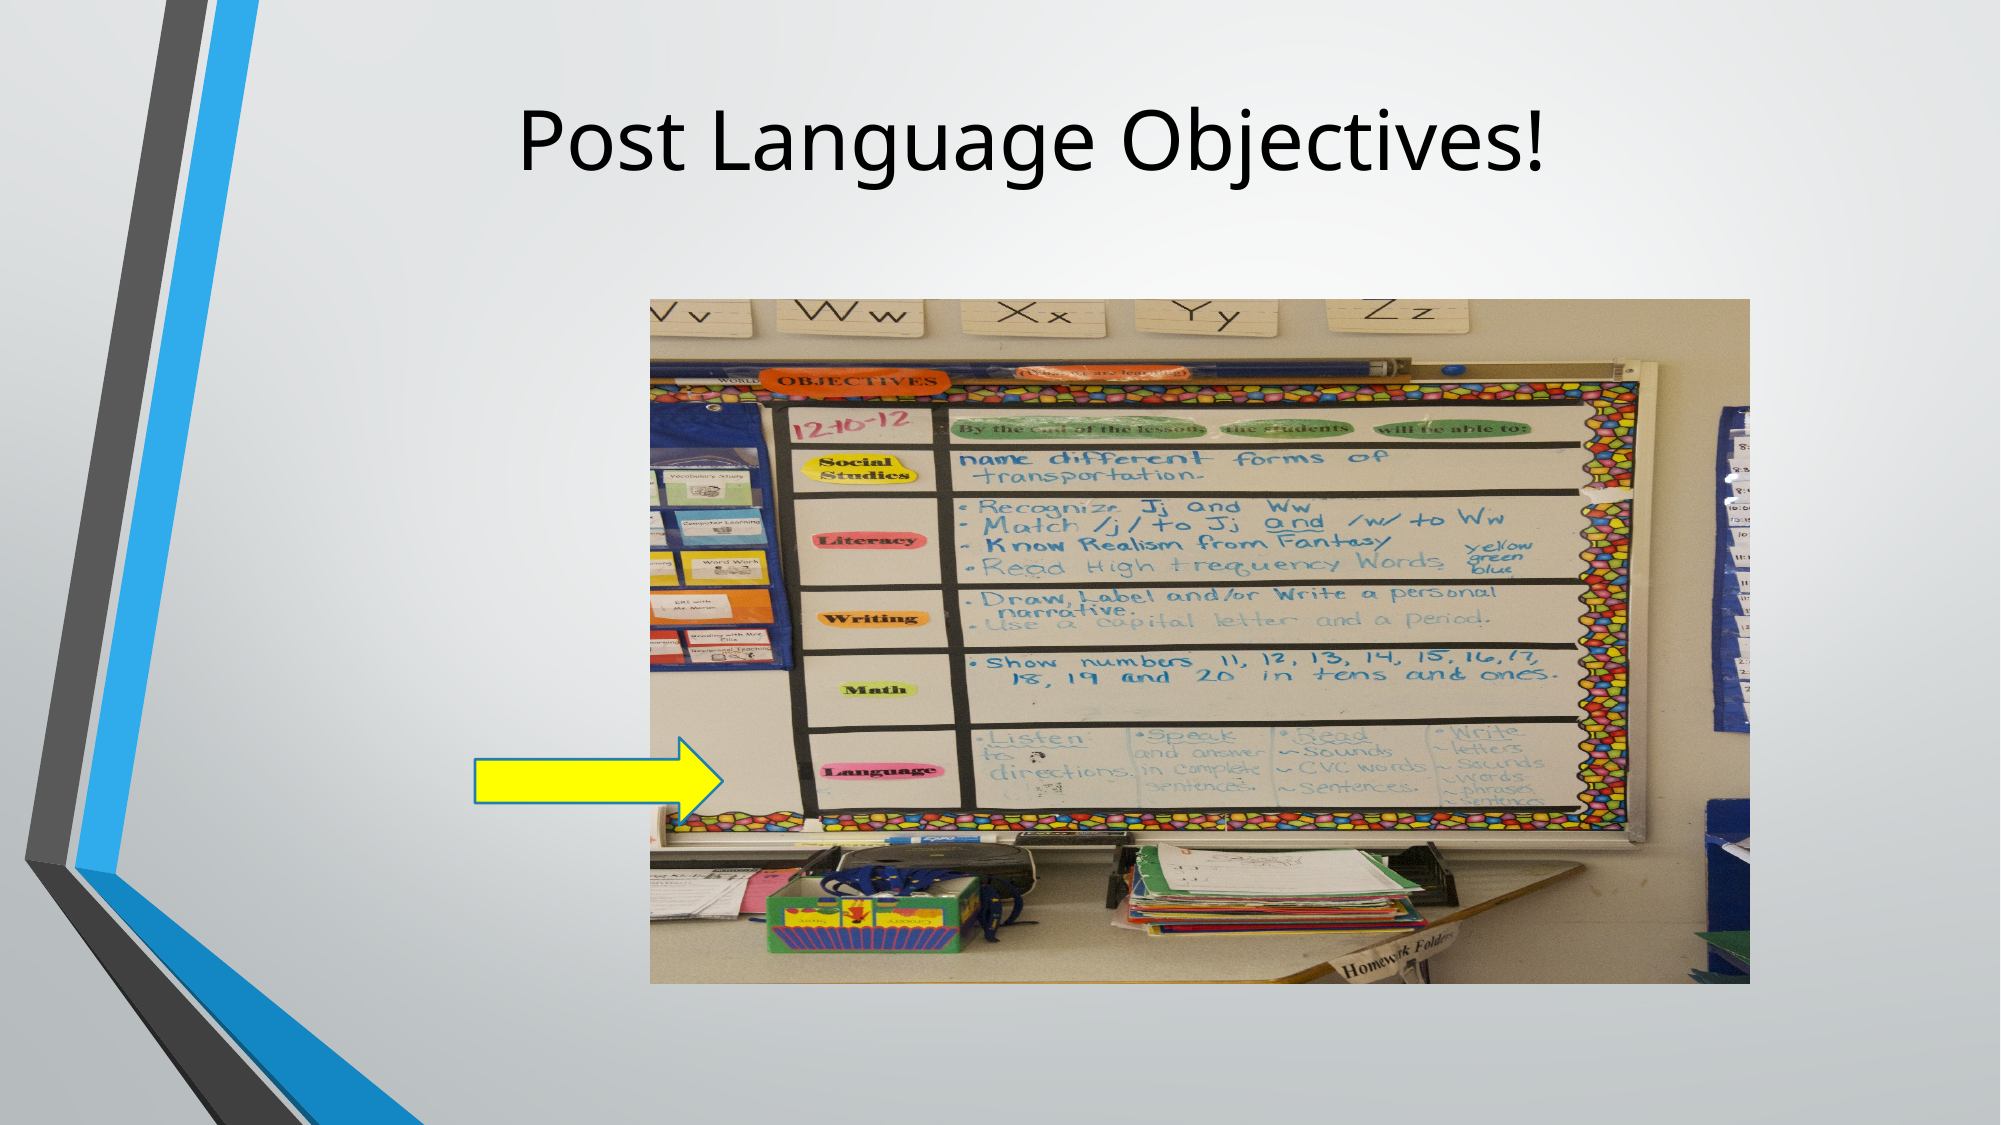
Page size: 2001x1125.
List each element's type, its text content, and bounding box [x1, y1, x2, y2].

text_box [473, 757, 649, 805]
title Post Language Objectives! [411, 24, 1675, 250]
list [649, 299, 1751, 985]
